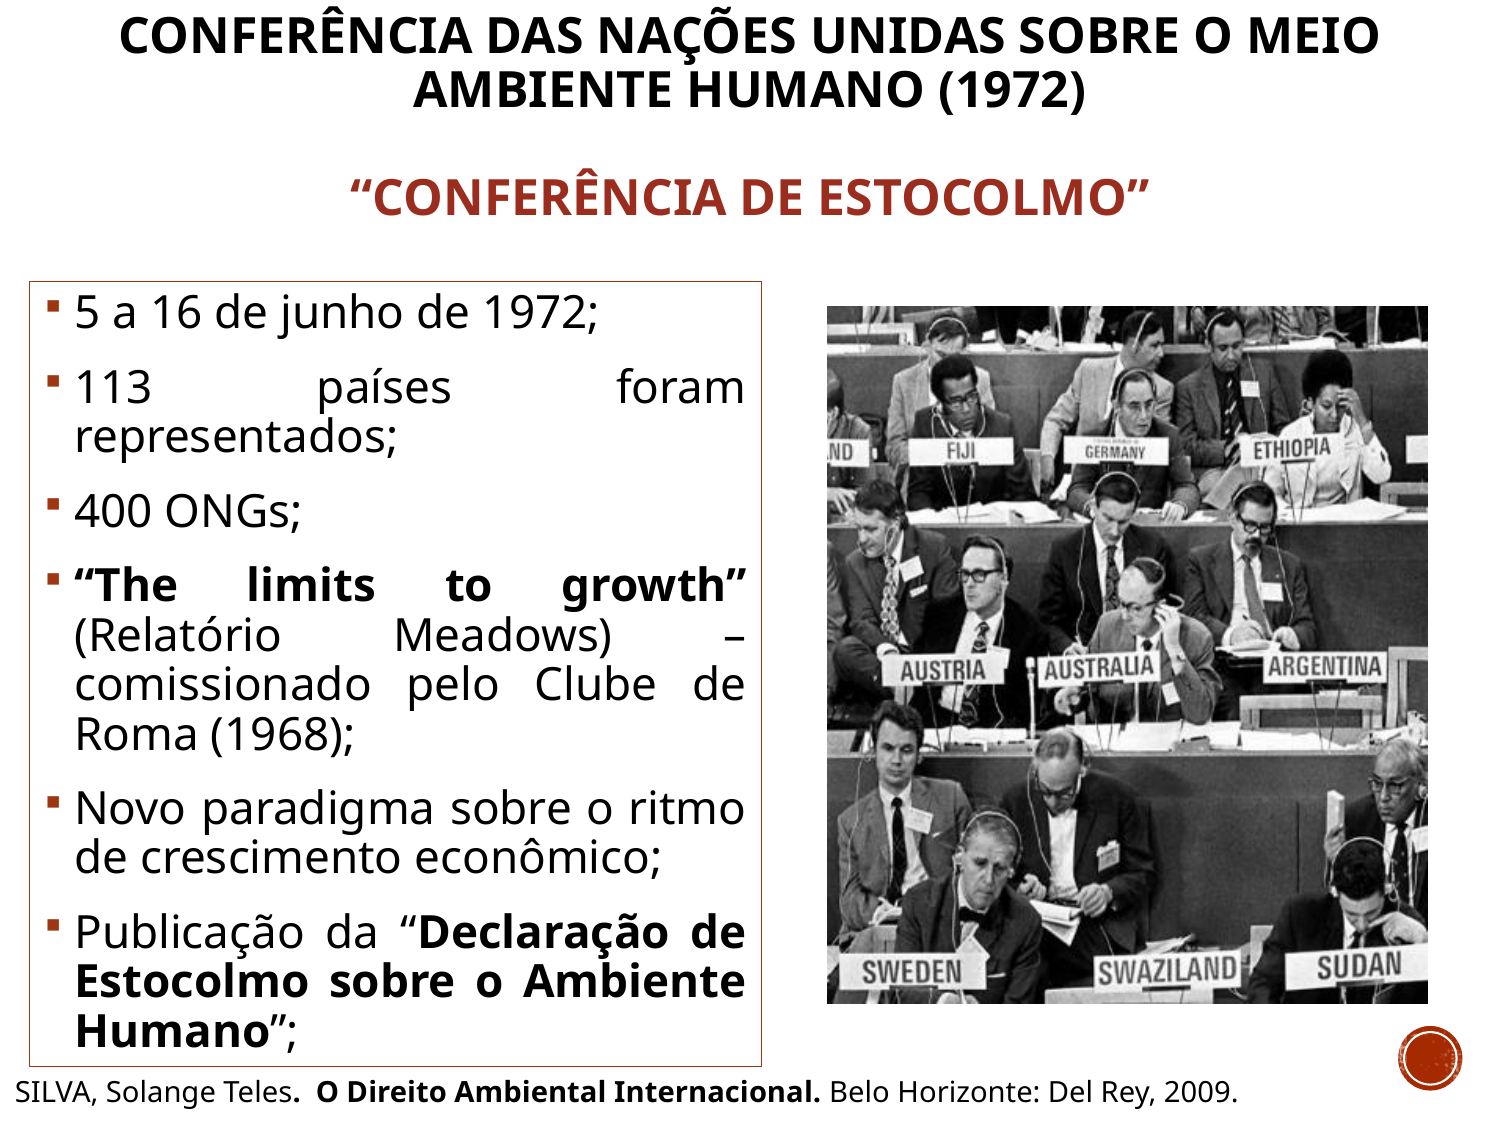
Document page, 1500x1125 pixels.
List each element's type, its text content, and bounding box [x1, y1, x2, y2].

title Conferência das Nações Unidas sobre o Meio Ambiente Humano (1972) “Conferência de Estocolmo” [0, 0, 1500, 244]
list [830, 309, 1426, 1002]
list 5 a 16 de junho de 1972; 113 países foram representados; 400 ONGs; “The limits to growth” (Relatório Meadows) – comissionado pelo Clube de Roma (1968); Novo paradigma sobre o ritmo de crescimento econômico; Publicação da “Declaração de Estocolmo sobre o Ambiente Humano”; [29, 281, 762, 1066]
text_box SILVA, Solange Teles. O Direito Ambiental Internacional. Belo Horizonte: Del Rey, 2009. [0, 1066, 1500, 1116]
